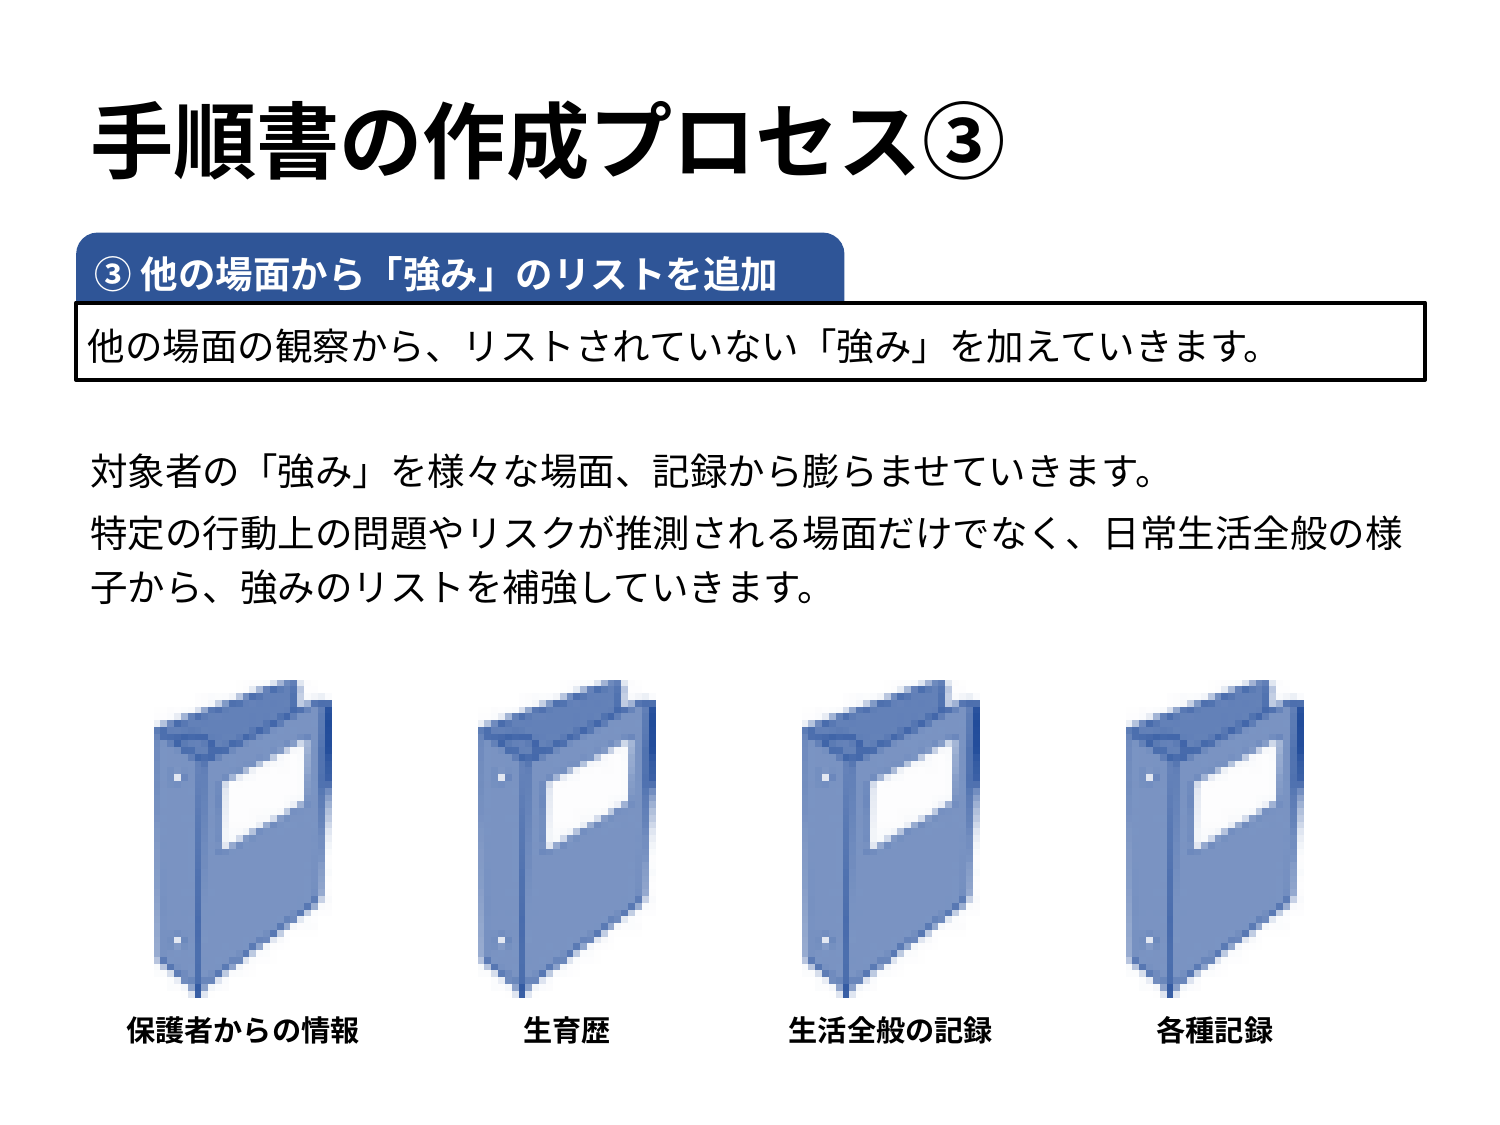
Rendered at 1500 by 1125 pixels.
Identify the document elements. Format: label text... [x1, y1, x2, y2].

title 手順書の作成プロセス③ [74, 44, 1426, 233]
picture [1125, 680, 1304, 998]
list 対象者の「強み」を様々な場面、記録から膨らませていきます。 特定の行動上の問題やリスクが推測される場面だけでなく、日常生活全般の様子から、強みのリストを補強していきます。 [74, 431, 1426, 1006]
picture [477, 680, 656, 998]
picture [801, 680, 980, 998]
text_box 生育歴 [431, 1004, 703, 1055]
text_box 保護者からの情報 [107, 1004, 379, 1055]
text_box 他の場面の観察から、リストされていない「強み」を加えていきます。 [76, 302, 1425, 381]
picture [153, 680, 332, 998]
text_box ③他の場面から「強み」のリストを追加 [73, 230, 847, 350]
text_box 生活全般の記録 [755, 1004, 1027, 1055]
text_box 各種記録 [1079, 1004, 1351, 1055]
